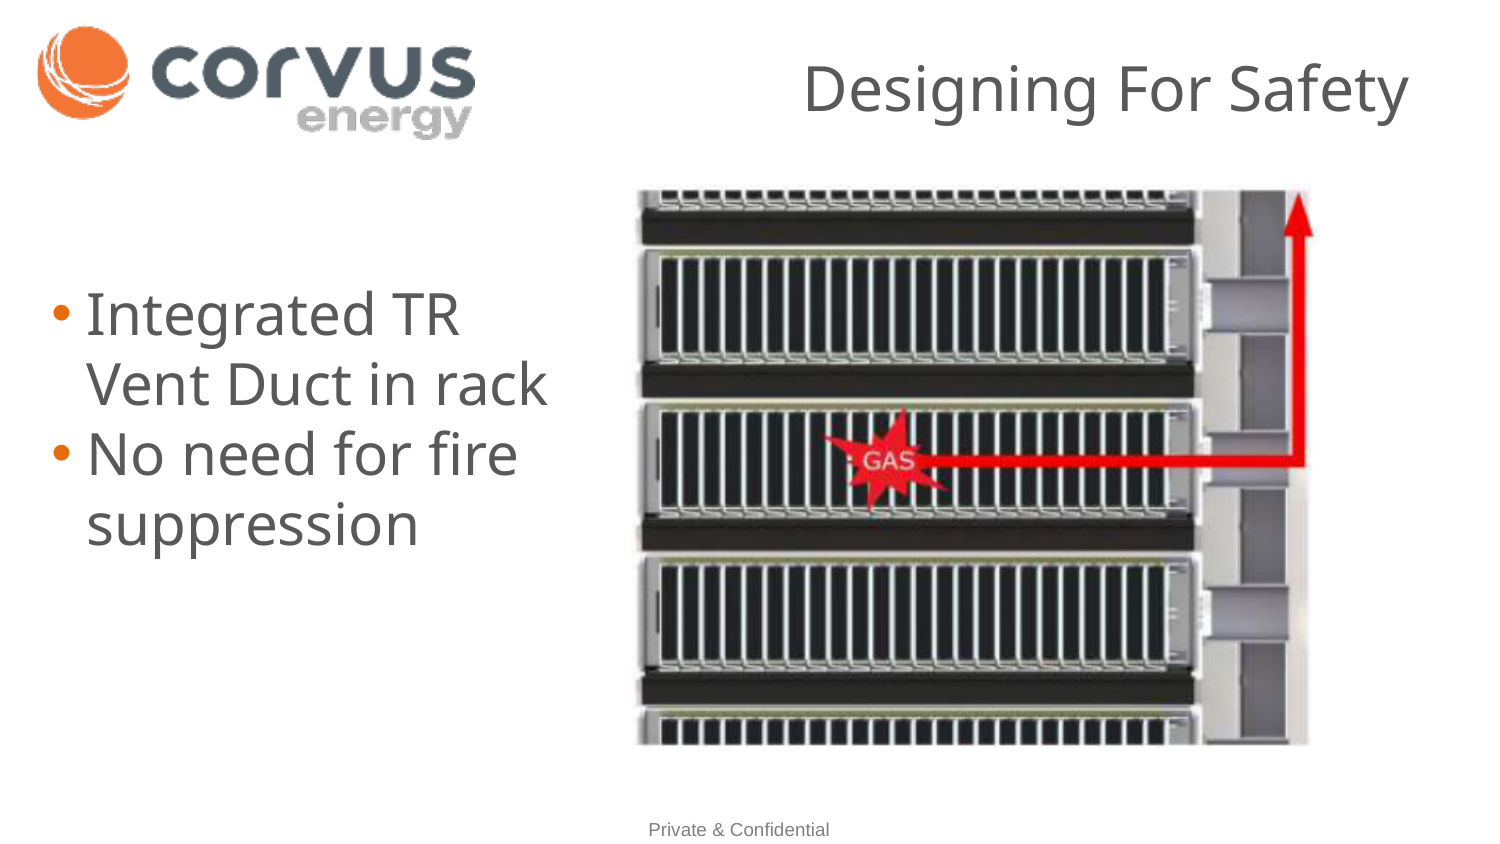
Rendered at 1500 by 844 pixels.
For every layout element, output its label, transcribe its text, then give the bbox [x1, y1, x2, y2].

text_box Integrated TR Vent Duct in rack No need for fire suppression [36, 269, 588, 565]
title Designing For Safety [478, 37, 1425, 135]
picture [624, 184, 1322, 748]
picture [37, 10, 475, 140]
